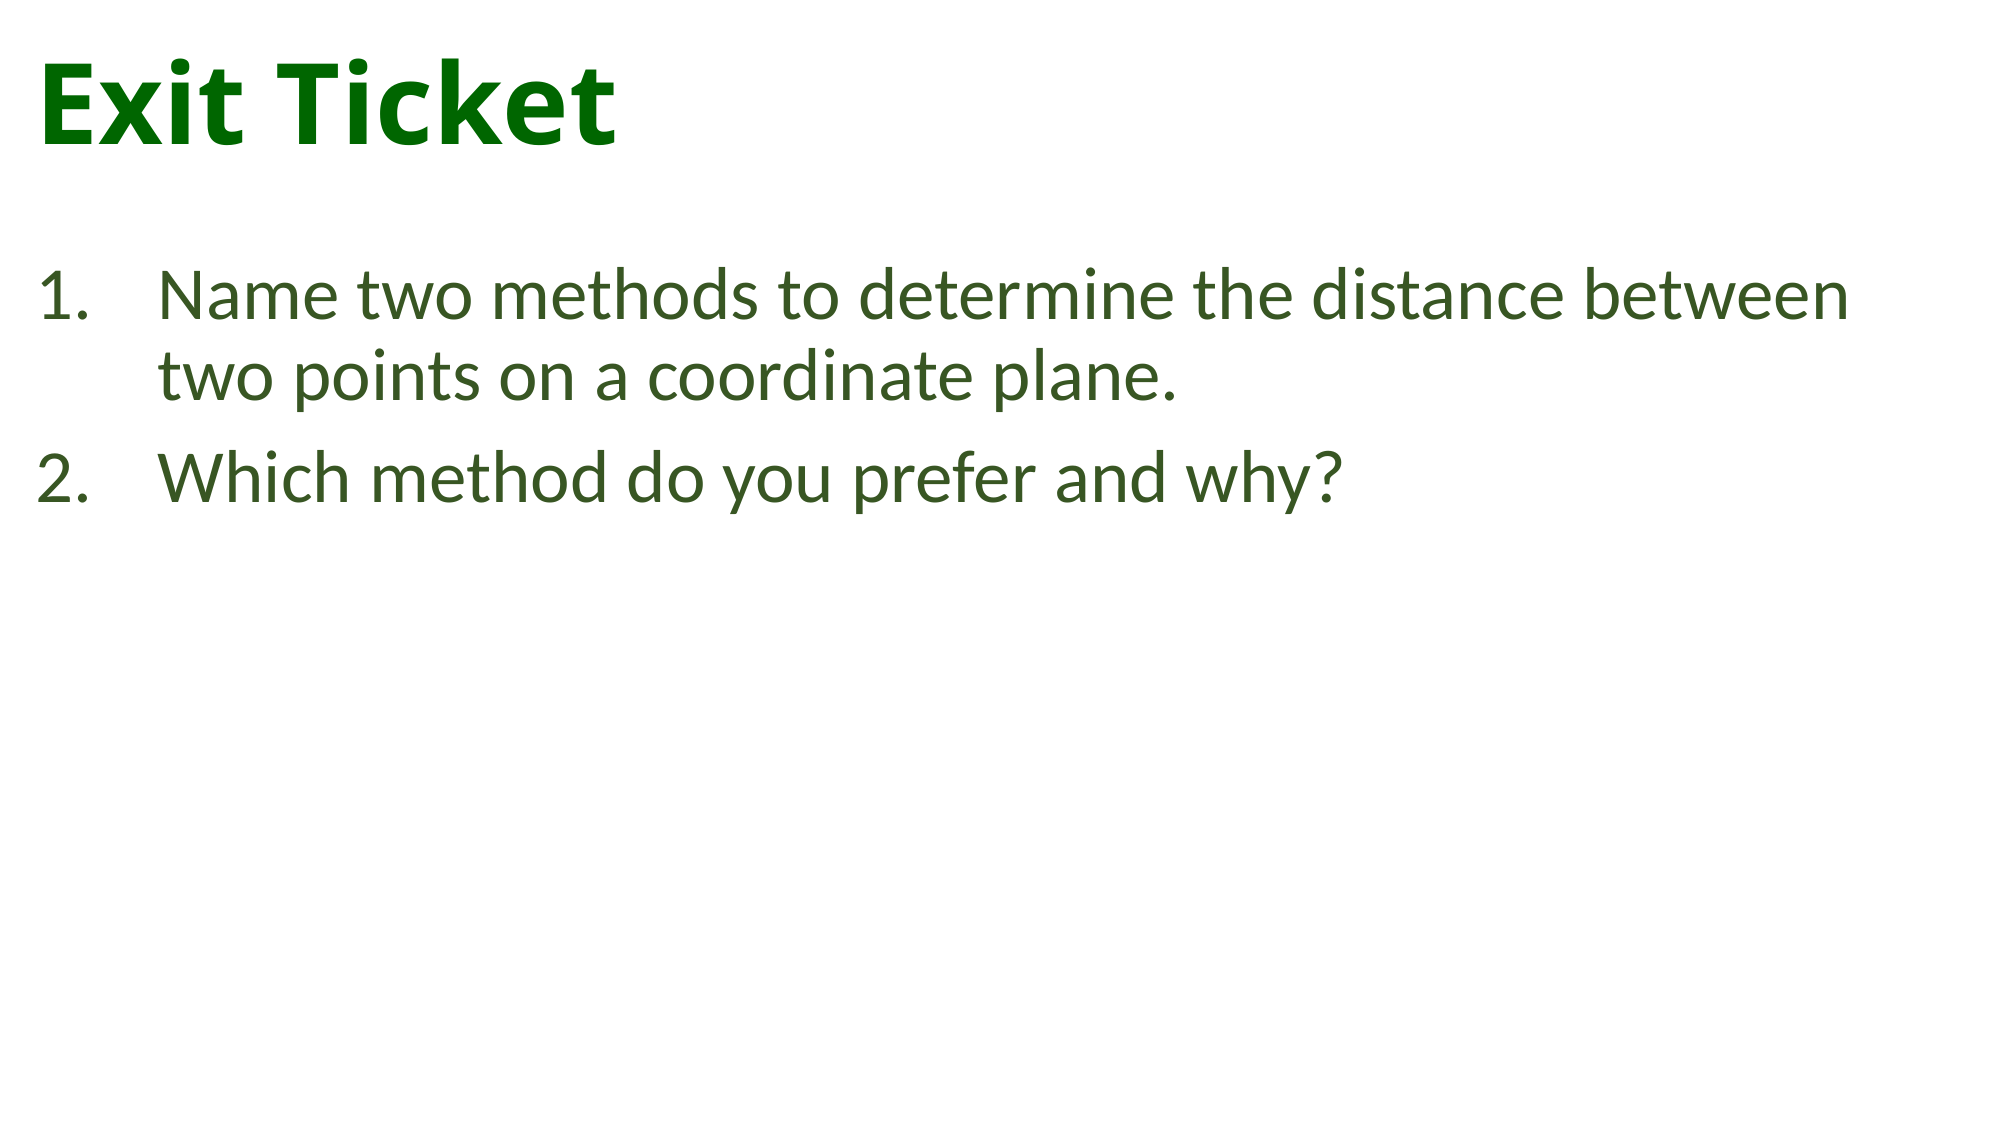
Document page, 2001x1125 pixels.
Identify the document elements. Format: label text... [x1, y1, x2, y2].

title Exit Ticket [20, 0, 1746, 218]
list Name two methods to determine the distance between two points on a coordinate plane. Which method do you prefer and why? [20, 247, 1984, 962]
